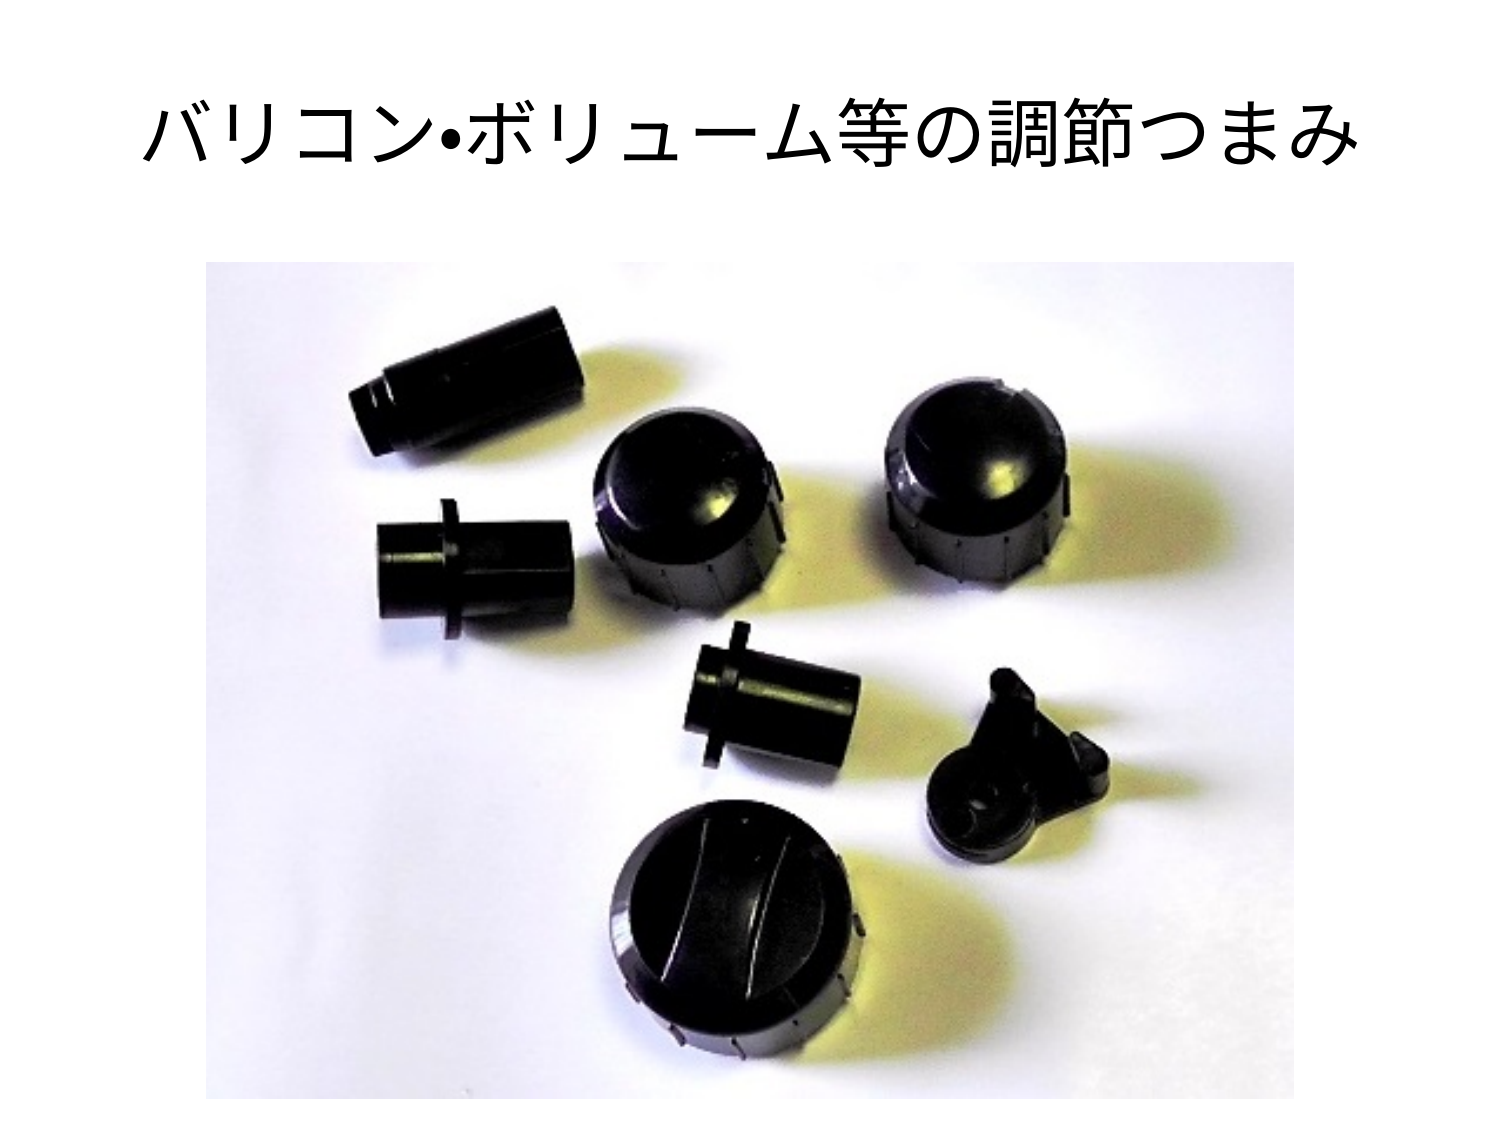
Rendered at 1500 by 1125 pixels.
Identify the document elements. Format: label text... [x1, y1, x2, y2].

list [206, 262, 1294, 1099]
title バリコン・ボリューム等の調節つまみ [75, 66, 1425, 197]
